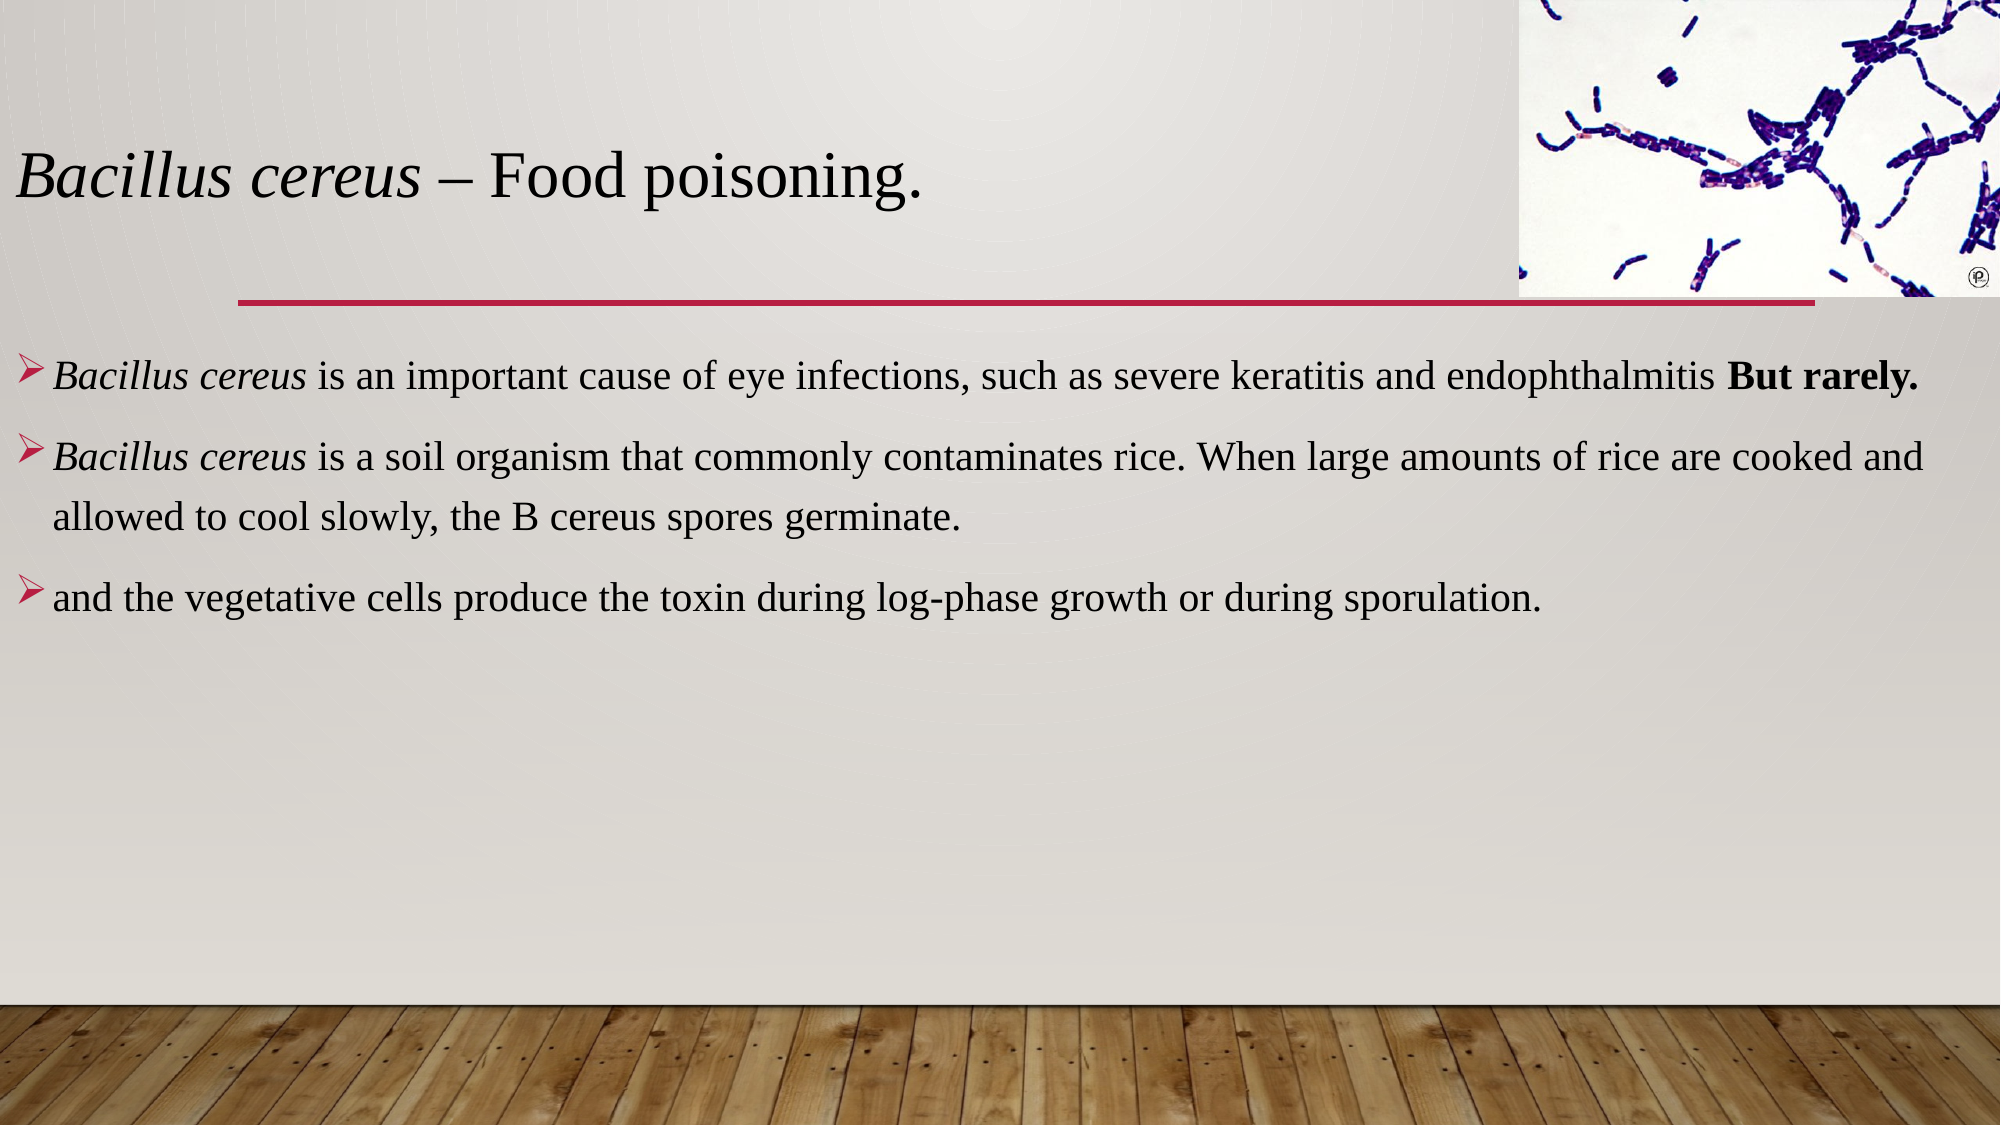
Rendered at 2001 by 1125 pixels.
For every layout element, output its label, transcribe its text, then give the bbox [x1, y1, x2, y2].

title Bacillus cereus – Food poisoning. [0, 131, 2000, 305]
picture [1518, 0, 2000, 298]
list Bacillus cereus is an important cause of eye infections, such as severe keratitis and endophthalmitis But rarely. Bacillus cereus is a soil organism that commonly contaminates rice. When large amounts of rice are cooked and allowed to cool slowly, the B cereus spores germinate. and the vegetative cells produce the toxin during log-phase growth or during sporulation. [0, 330, 2000, 1005]
picture [0, 1005, 2000, 1125]
